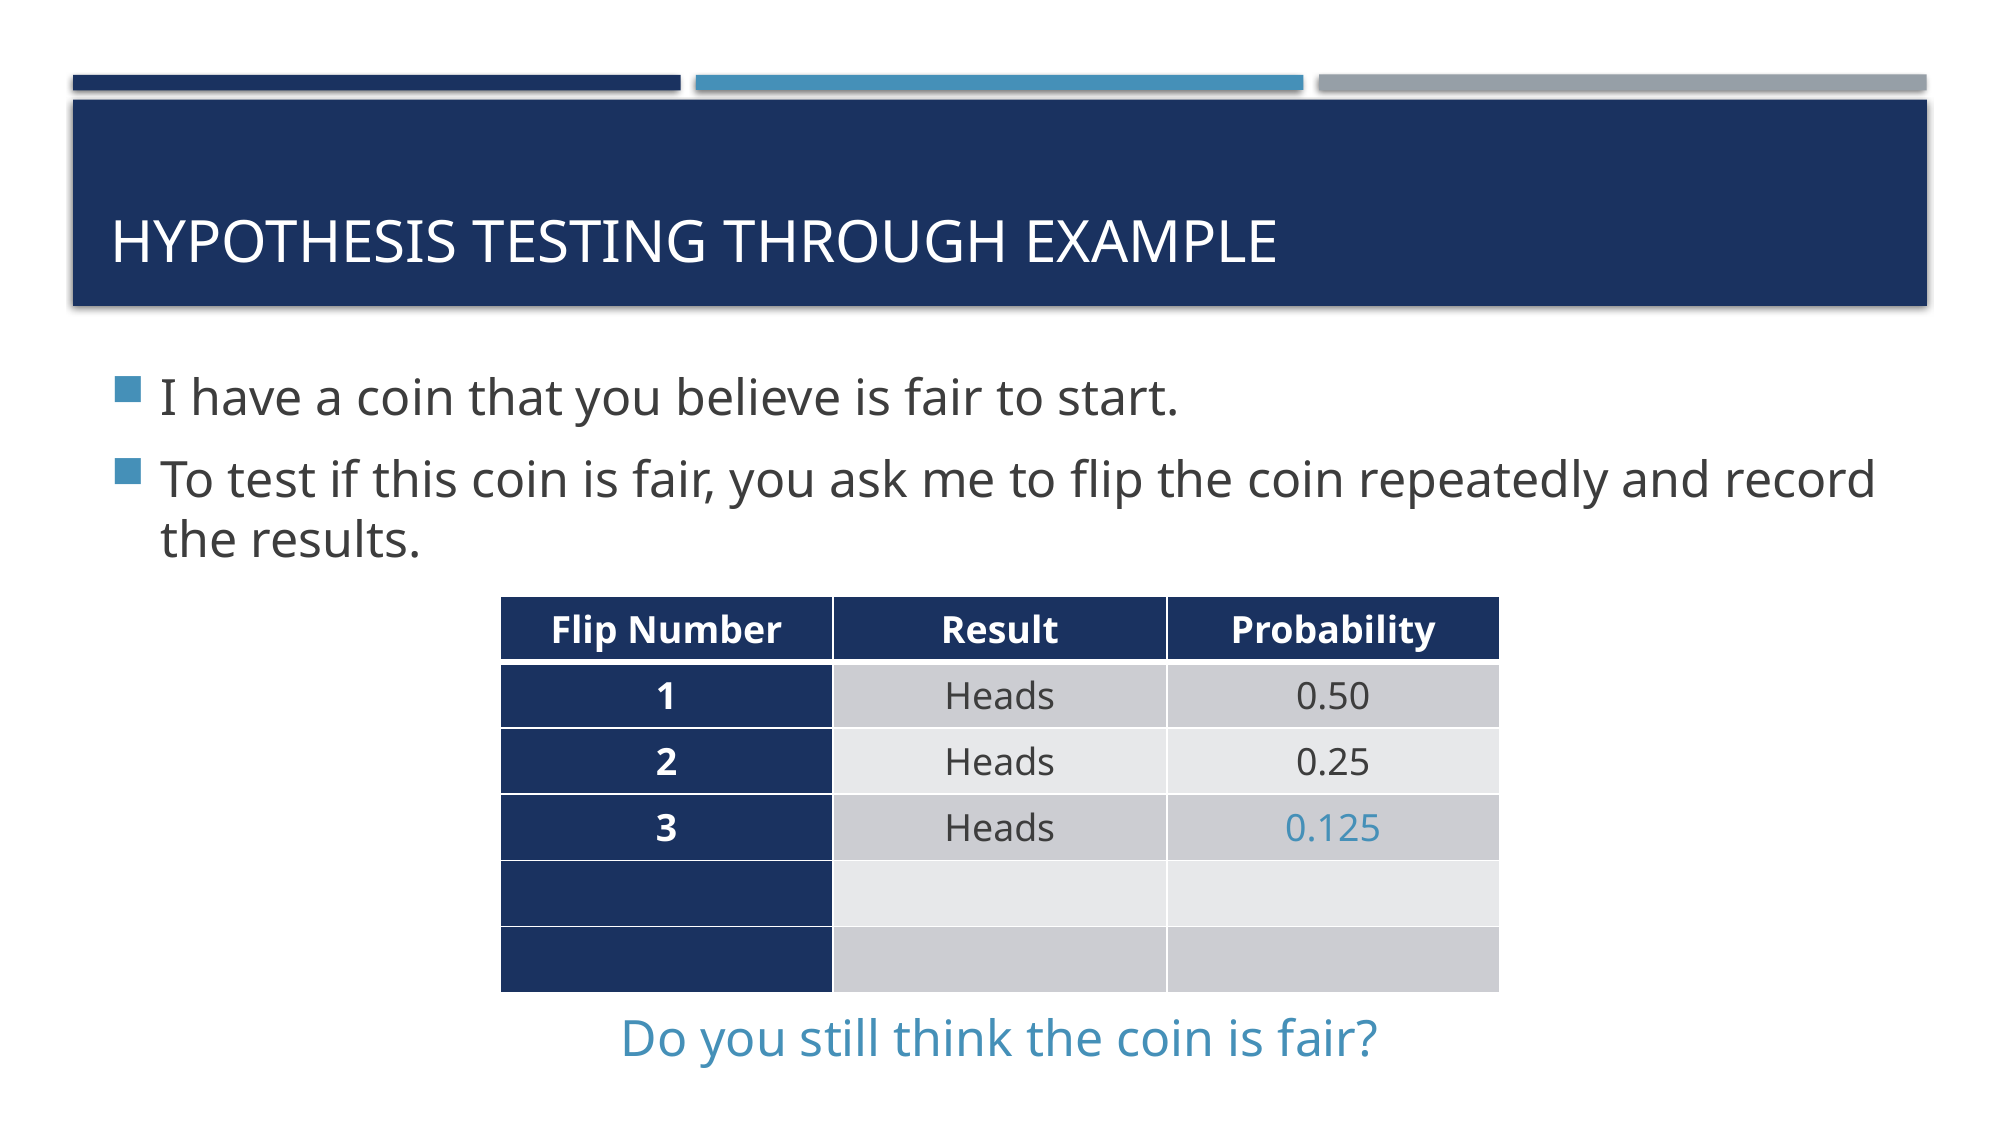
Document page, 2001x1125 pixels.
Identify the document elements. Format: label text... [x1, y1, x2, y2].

table_cell 0.25 [1168, 729, 1499, 793]
table_cell [834, 861, 1166, 926]
table_header Probability [1168, 597, 1499, 659]
table_cell 3 [501, 795, 832, 860]
table_header Flip Number [501, 597, 832, 659]
table_cell [1168, 861, 1499, 926]
title Hypothesis Testing Through Example [95, 119, 1905, 282]
table_cell 0.125 [1168, 795, 1499, 860]
table_cell 1 [501, 665, 832, 727]
table_cell 2 [501, 729, 832, 793]
table_cell [501, 927, 832, 992]
text_box Do you still think the coin is fair? [605, 999, 1394, 1074]
table_cell [1168, 927, 1499, 992]
table_cell [834, 927, 1166, 992]
table_cell Heads [834, 729, 1166, 793]
table_header Result [834, 597, 1166, 659]
table_cell Heads [834, 795, 1166, 860]
table_cell [501, 861, 832, 926]
table_cell Heads [834, 665, 1166, 727]
table_cell 0.50 [1168, 665, 1499, 727]
list I have a coin that you believe is fair to start. To test if this coin is fair, you ask me to flip the coin repeatedly and record the results. [95, 357, 1905, 962]
